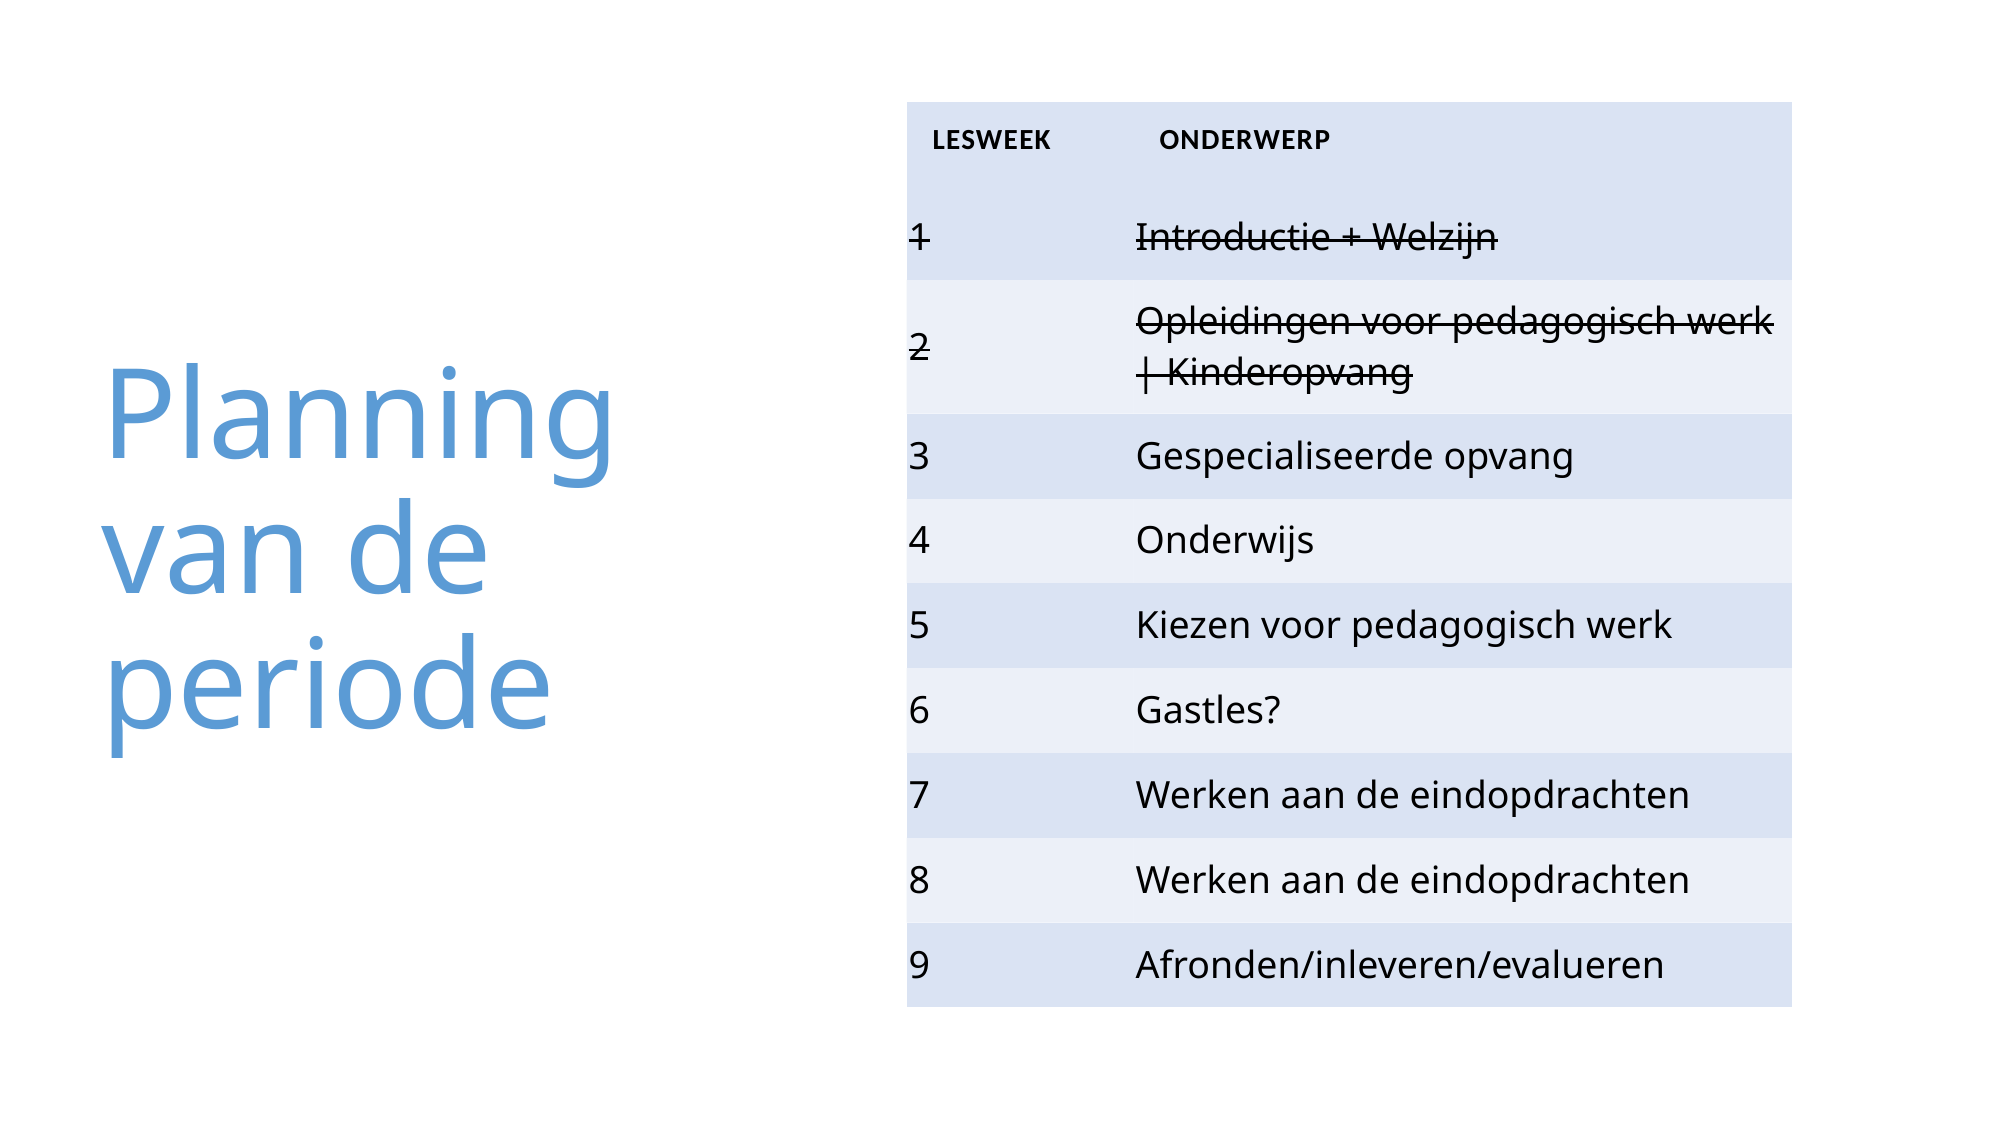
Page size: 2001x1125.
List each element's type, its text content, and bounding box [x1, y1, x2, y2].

table_cell Werken aan de eindopdrachten [1134, 838, 1792, 923]
table_cell Werken aan de eindopdrachten [1134, 753, 1792, 838]
table_header Onderwerp [1134, 102, 1792, 195]
table_header Lesweek [907, 102, 1134, 195]
table_cell Onderwijs [1134, 499, 1792, 583]
table_cell Introductie + Welzijn [1134, 195, 1792, 280]
table_cell 6 [907, 668, 1134, 753]
table_cell 5 [907, 583, 1134, 668]
table_cell Opleidingen voor pedagogisch werk | Kinderopvang [1134, 280, 1792, 414]
table_cell 1 [907, 195, 1134, 280]
table_cell Afronden/inleveren/evalueren [1134, 923, 1792, 1007]
table_cell Gastles? [1134, 668, 1792, 753]
table_cell 8 [907, 838, 1134, 923]
title Planning van de periode [86, 101, 711, 1005]
table_cell 7 [907, 753, 1134, 838]
table_cell 2 [907, 280, 1134, 414]
table_cell 3 [907, 414, 1134, 499]
table_cell 4 [907, 499, 1134, 583]
table_cell Kiezen voor pedagogisch werk [1134, 583, 1792, 668]
table_cell 9 [907, 923, 1134, 1007]
table_cell Gespecialiseerde opvang [1134, 414, 1792, 499]
